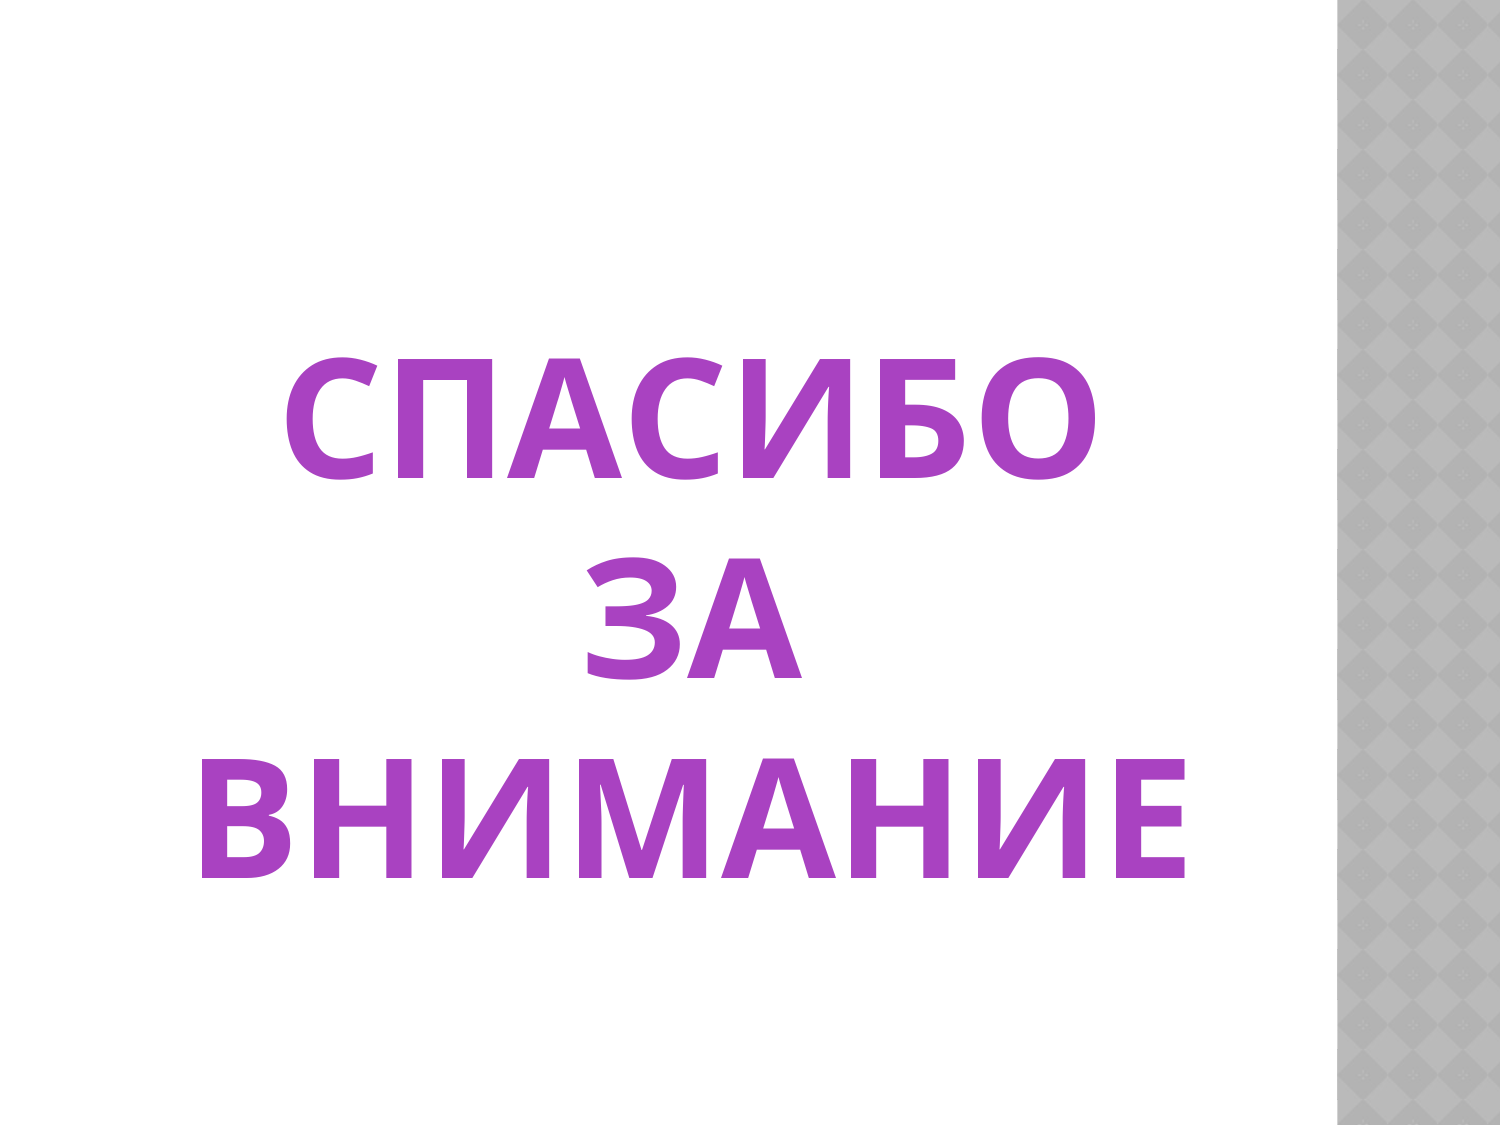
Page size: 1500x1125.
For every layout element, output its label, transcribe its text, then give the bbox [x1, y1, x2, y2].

text_box СПАСИБО ЗА ВНИМАНИЕ [140, 304, 1243, 920]
